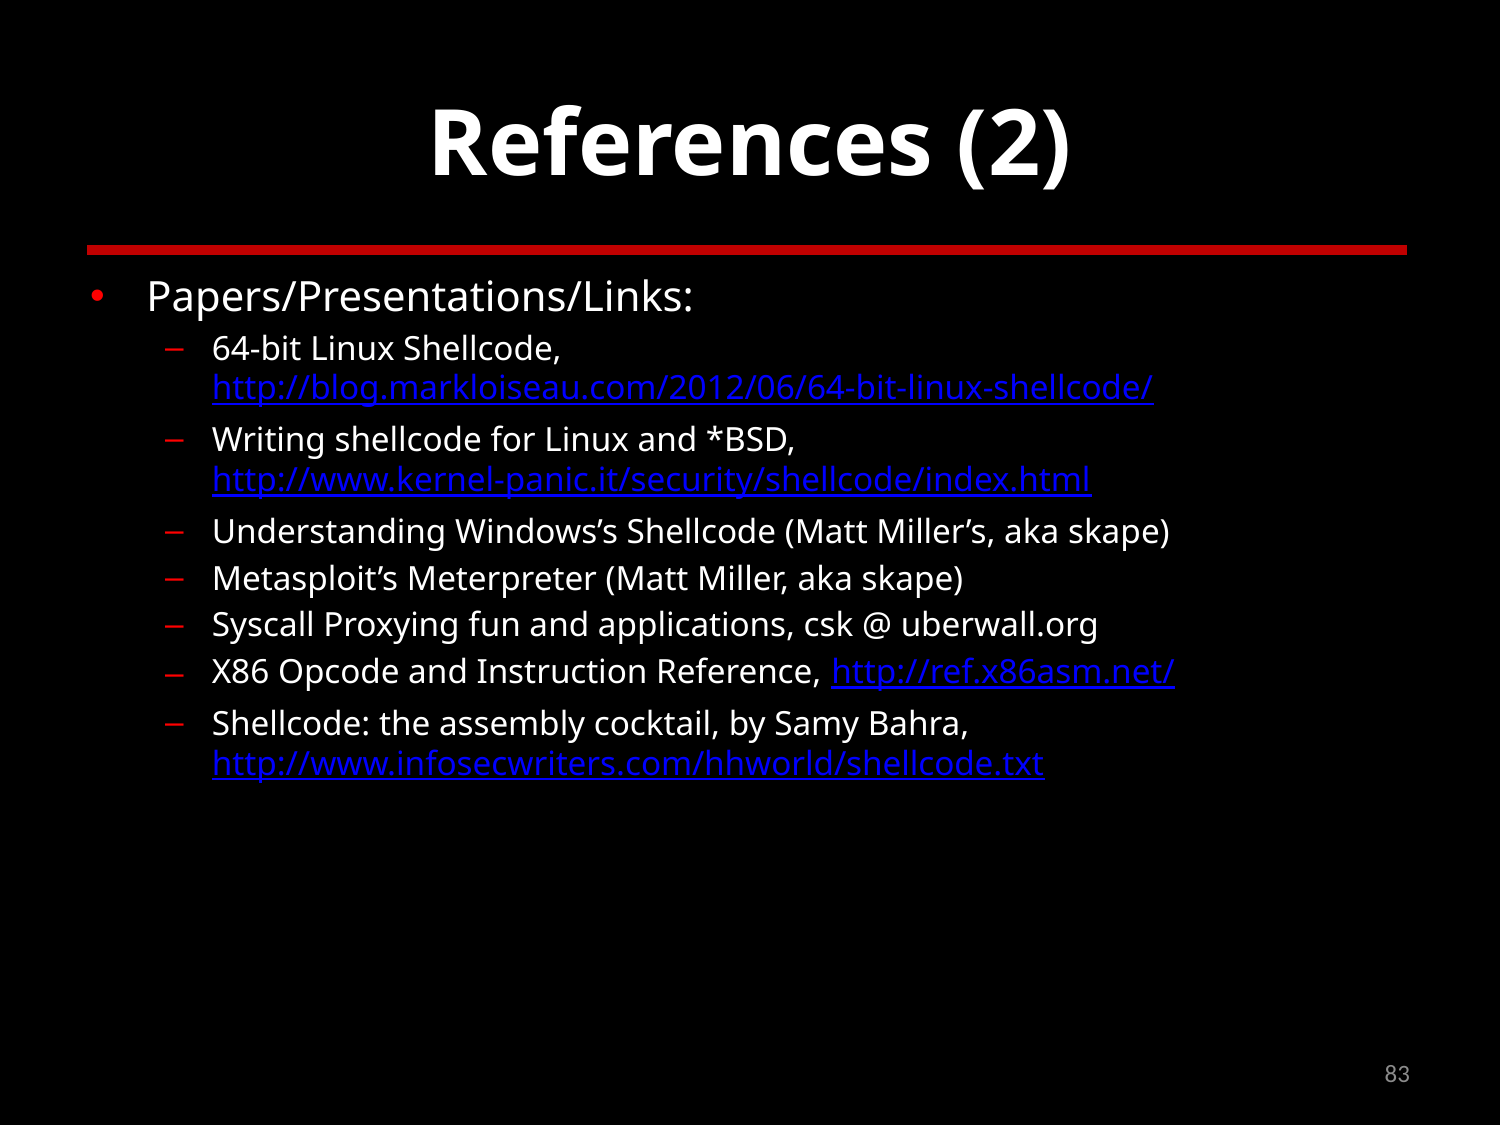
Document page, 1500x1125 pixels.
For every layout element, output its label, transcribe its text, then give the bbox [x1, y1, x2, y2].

list Papers/Presentations/Links: 64-bit Linux Shellcode, http://blog.markloiseau.com/2012/06/64-bit-linux-shellcode/ Writing shellcode for Linux and *BSD, http://www.kernel-panic.it/security/shellcode/index.html Understanding Windows’s Shellcode (Matt Miller’s, aka skape) Metasploit’s Meterpreter (Matt Miller, aka skape) Syscall Proxying fun and applications, csk @ uberwall.org X86 Opcode and Instruction Reference, http://ref.x86asm.net/ Shellcode: the assembly cocktail, by Samy Bahra, http://www.infosecwriters.com/hhworld/shellcode.txt [75, 262, 1463, 1005]
slide_number 83 [1074, 1042, 1425, 1103]
title References (2) [75, 45, 1425, 233]
